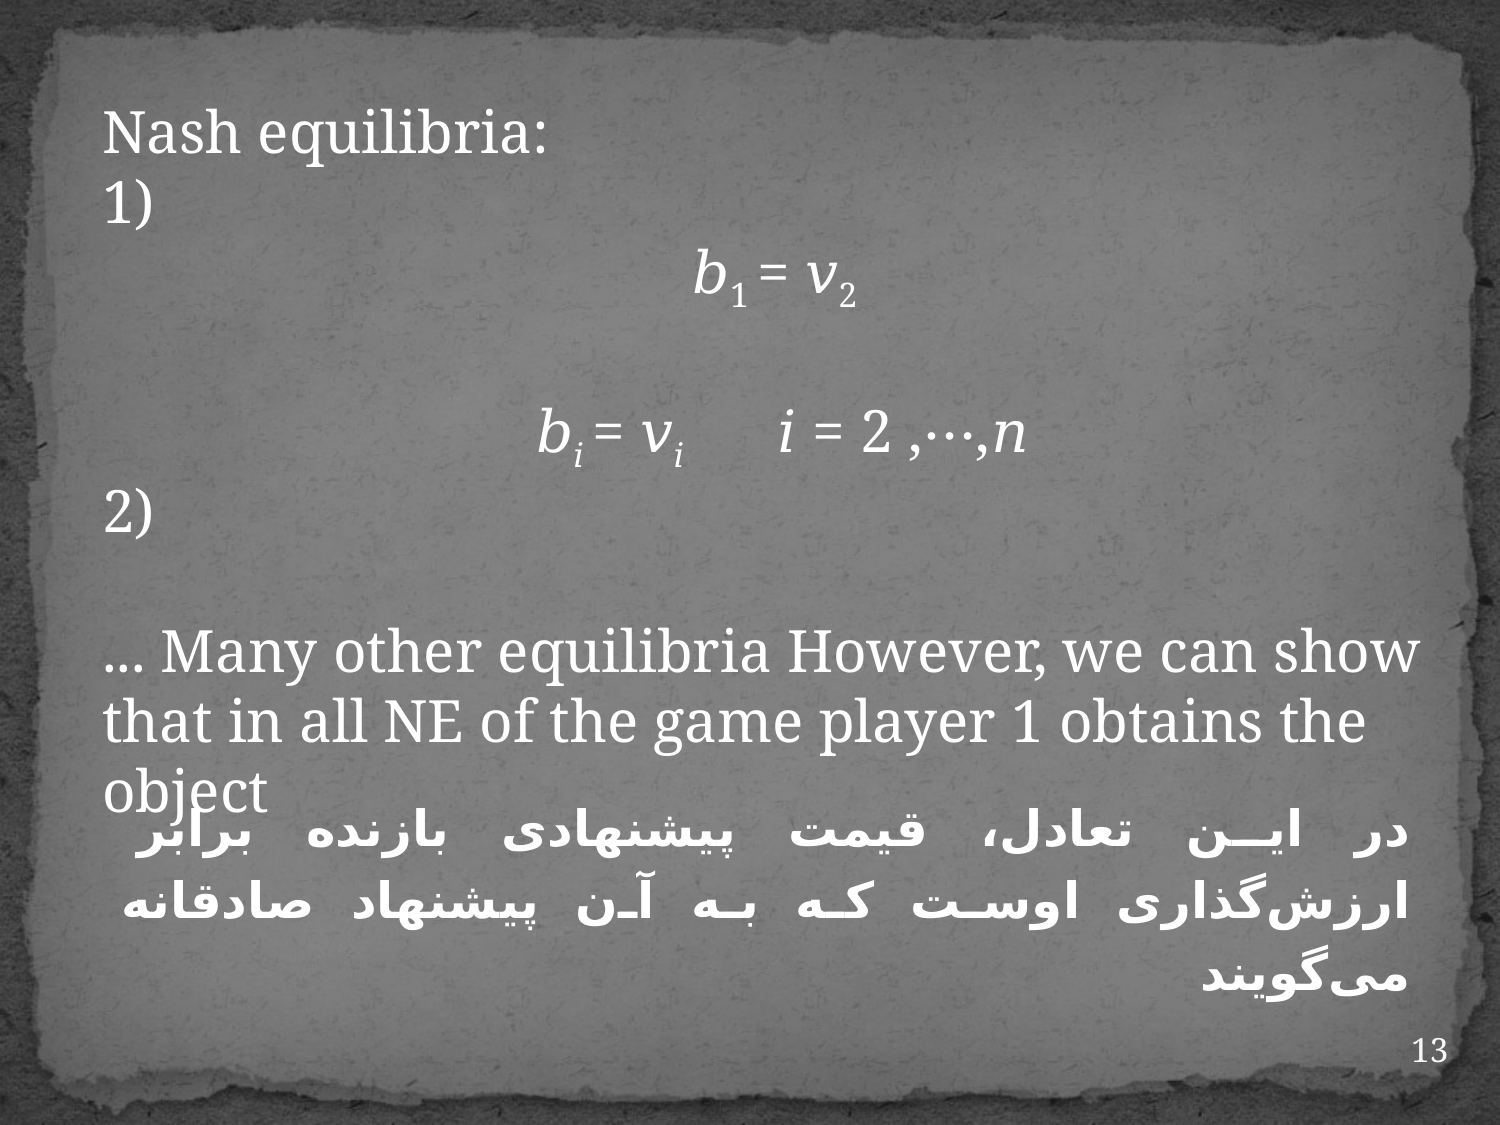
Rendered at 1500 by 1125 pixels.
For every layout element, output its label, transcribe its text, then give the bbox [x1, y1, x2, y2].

text_box در این تعادل، قیمت پیشنهادی بازنده برابر ارزش‌گذاری اوست که به آن پیشنهاد صادقانه می‌‌گویند [87, 776, 1425, 1008]
text_box Nash equilibria: 1) 𝑏1 = 𝑣2 𝑏𝑖 = 𝑣𝑖 𝑖 = 2 ,⋯,𝑛 2) ... Many other equilibria However, we can show that in all NE of the game player 1 obtains the object [87, 87, 1463, 832]
slide_number 13 [1379, 1014, 1480, 1089]
